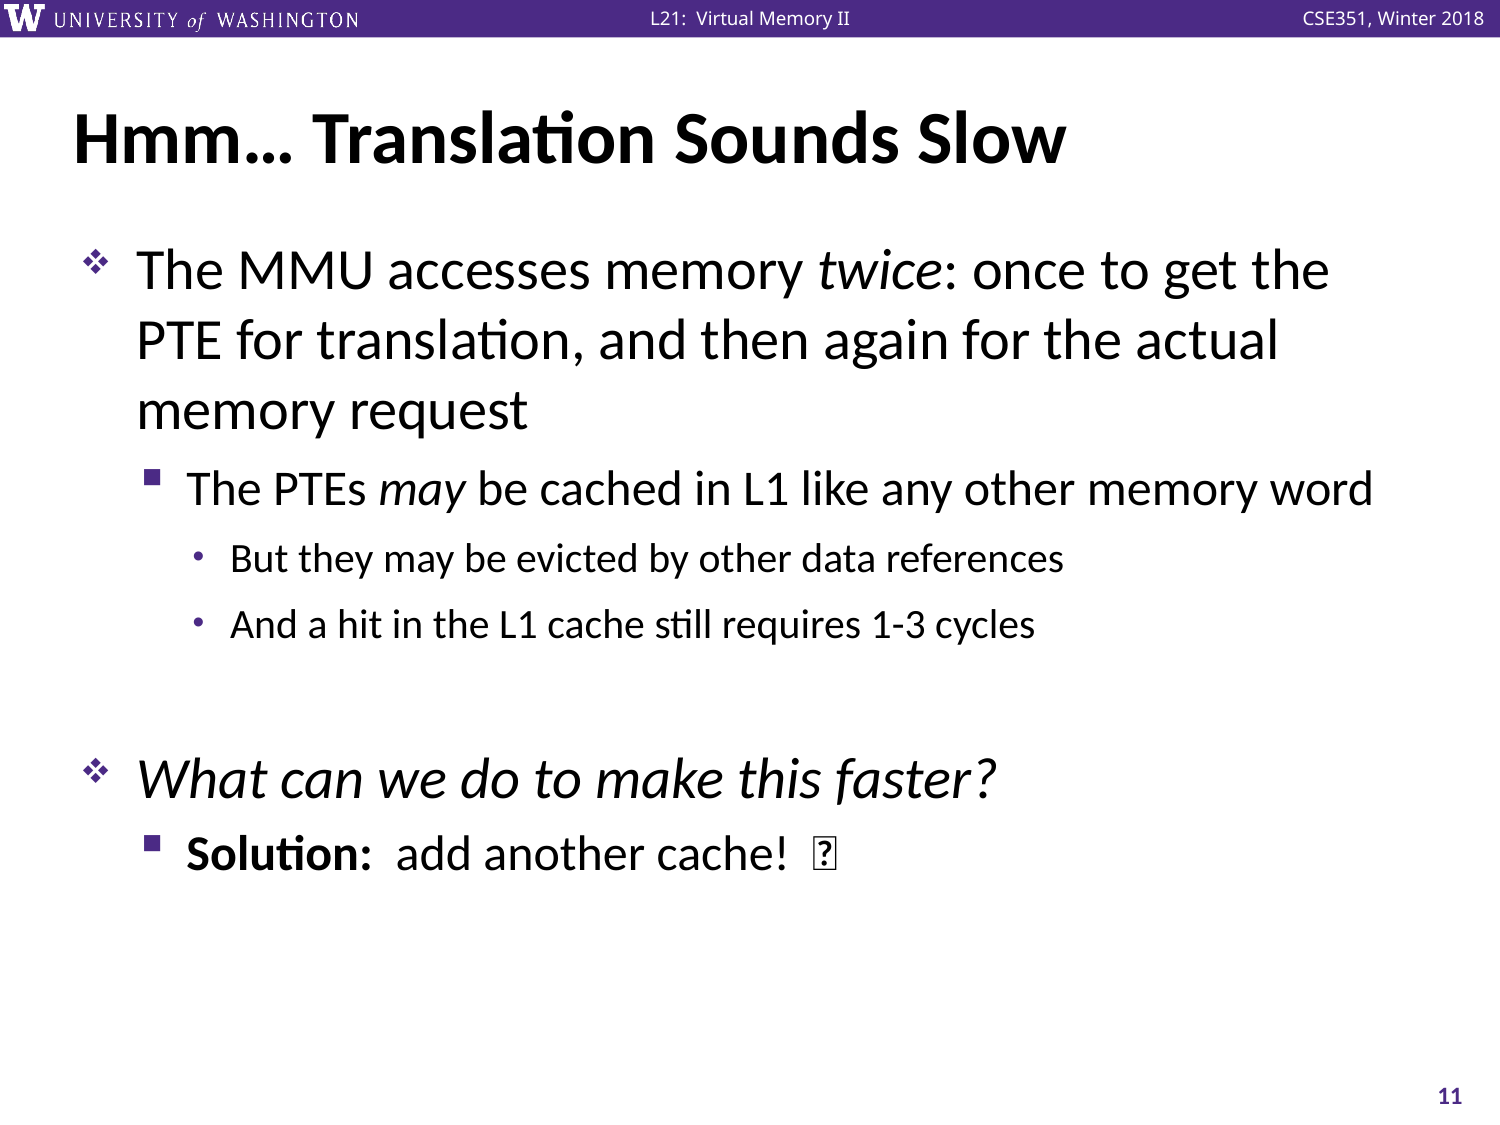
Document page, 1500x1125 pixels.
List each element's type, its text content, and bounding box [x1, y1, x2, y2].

title Hmm… Translation Sounds Slow [58, 71, 1438, 197]
slide_number 11 [1400, 1065, 1500, 1125]
list The MMU accesses memory twice: once to get the PTE for translation, and then again for the actual memory request The PTEs may be cached in L1 like any other memory word But they may be evicted by other data references And a hit in the L1 cache still requires 1-3 cycles What can we do to make this faster? Solution: add another cache! 🎉 [64, 223, 1438, 1040]
picture [4, 4, 358, 32]
